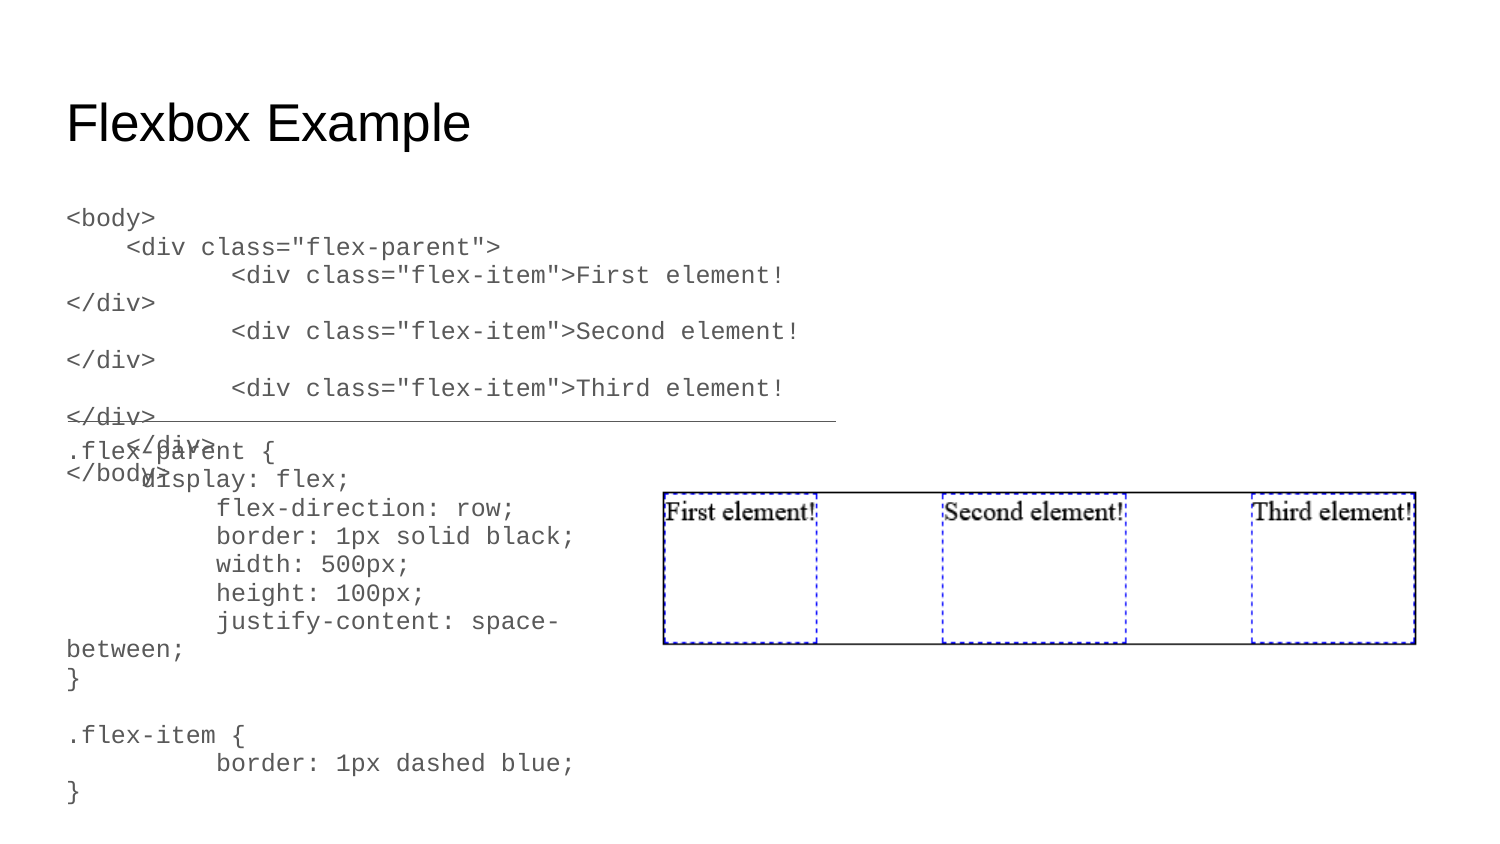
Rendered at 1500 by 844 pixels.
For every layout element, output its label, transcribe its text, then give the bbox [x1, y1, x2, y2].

title Flexbox Example [51, 72, 1449, 167]
list <body> <div class="flex-parent"> <div class="flex-item">First element!</div> <div class="flex-item">Second element!</div> <div class="flex-item">Third element!</div> </div> </body> [51, 189, 843, 422]
list .flex-parent { display: flex; flex-direction: row; border: 1px solid black; width: 500px; height: 100px; justify-content: space-between; } .flex-item { border: 1px dashed blue; } [51, 421, 627, 816]
picture [651, 480, 1495, 704]
